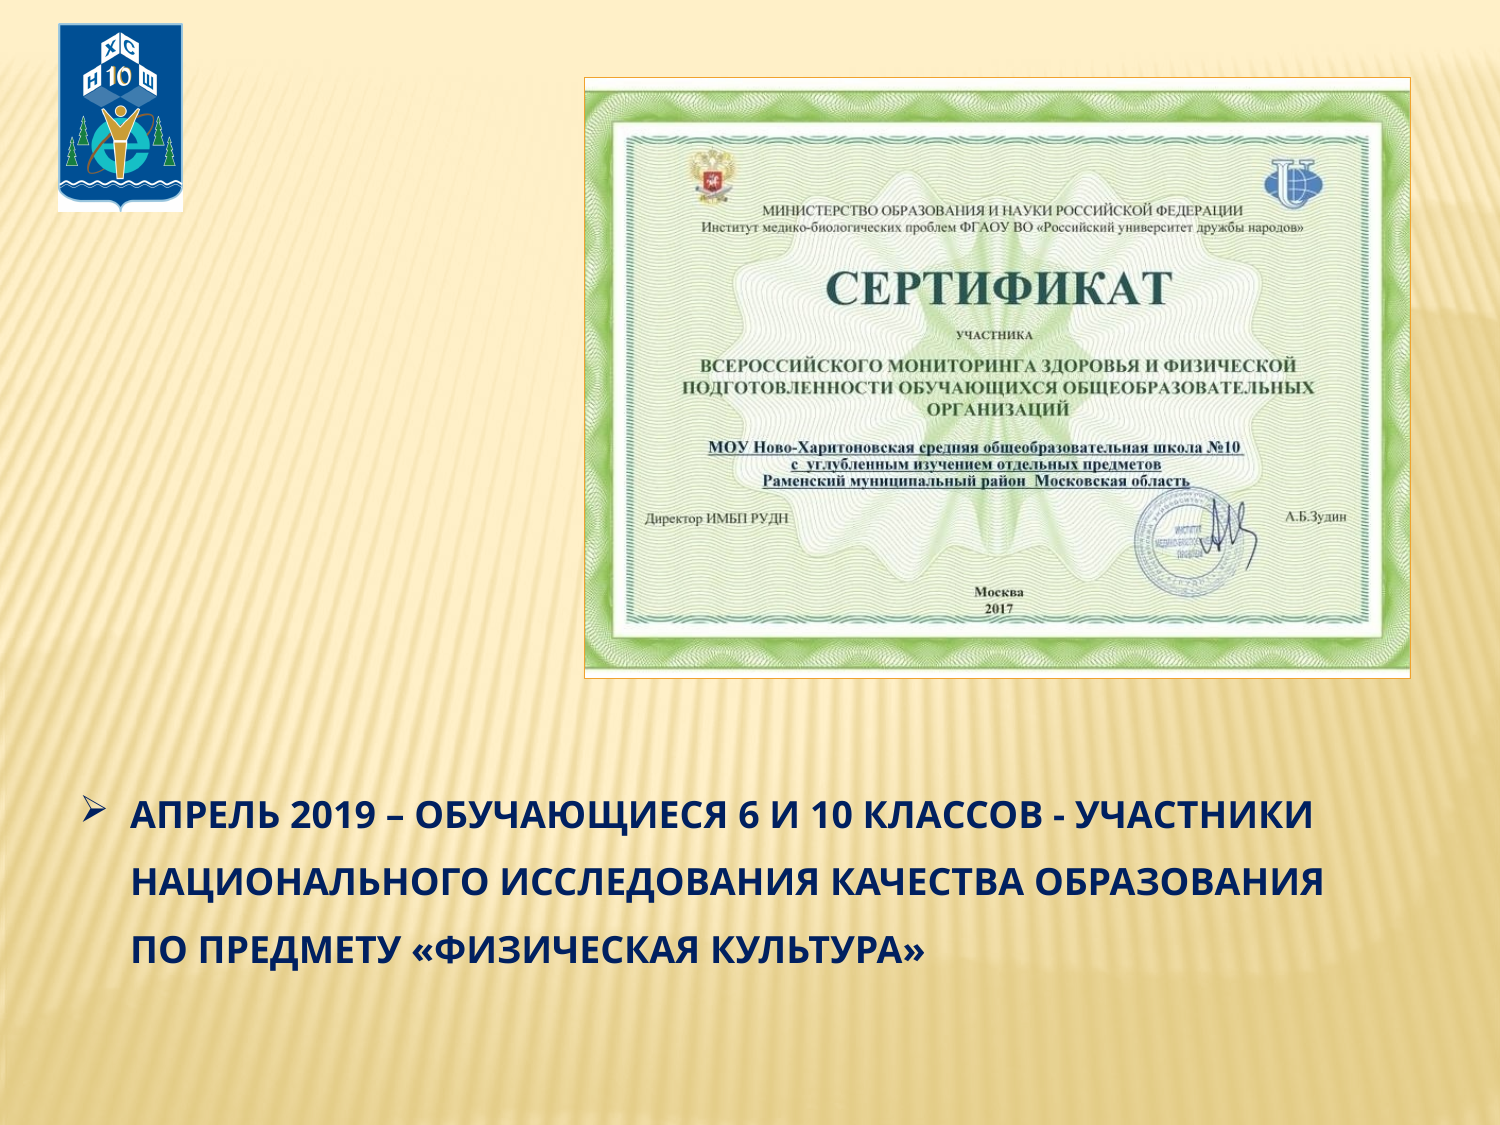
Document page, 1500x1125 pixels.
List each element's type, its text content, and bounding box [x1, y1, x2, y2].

picture [58, 23, 184, 212]
picture [584, 77, 1410, 679]
title Апрель 2019 – обучающиеся 6 и 10 классов - участники Национального Исследования качества образования по предмету «Физическая культура» [64, 739, 1450, 1000]
